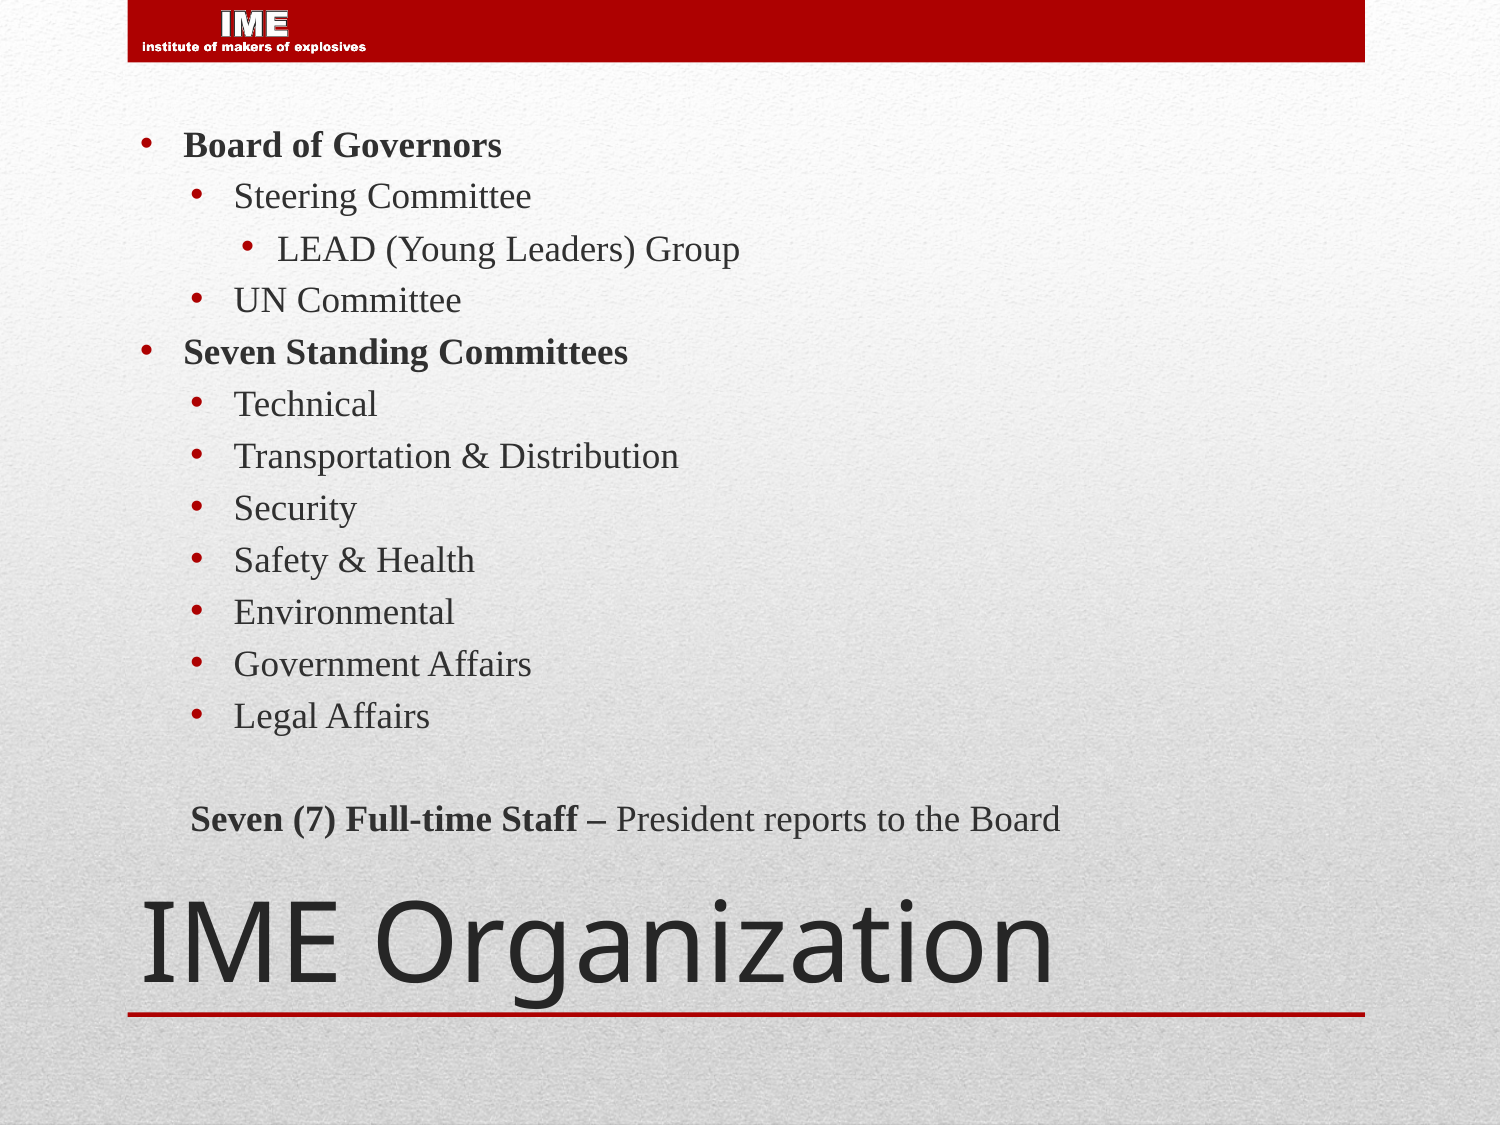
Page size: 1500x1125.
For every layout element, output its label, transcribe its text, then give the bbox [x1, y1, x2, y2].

picture [138, 3, 370, 64]
title IME Organization [125, 849, 1238, 1013]
list Board of Governors Steering Committee LEAD (Young Leaders) Group UN Committee Seven Standing Committees Technical Transportation & Distribution Security Safety & Health Environmental Government Affairs Legal Affairs Seven (7) Full-time Staff – President reports to the Board [125, 112, 1363, 849]
